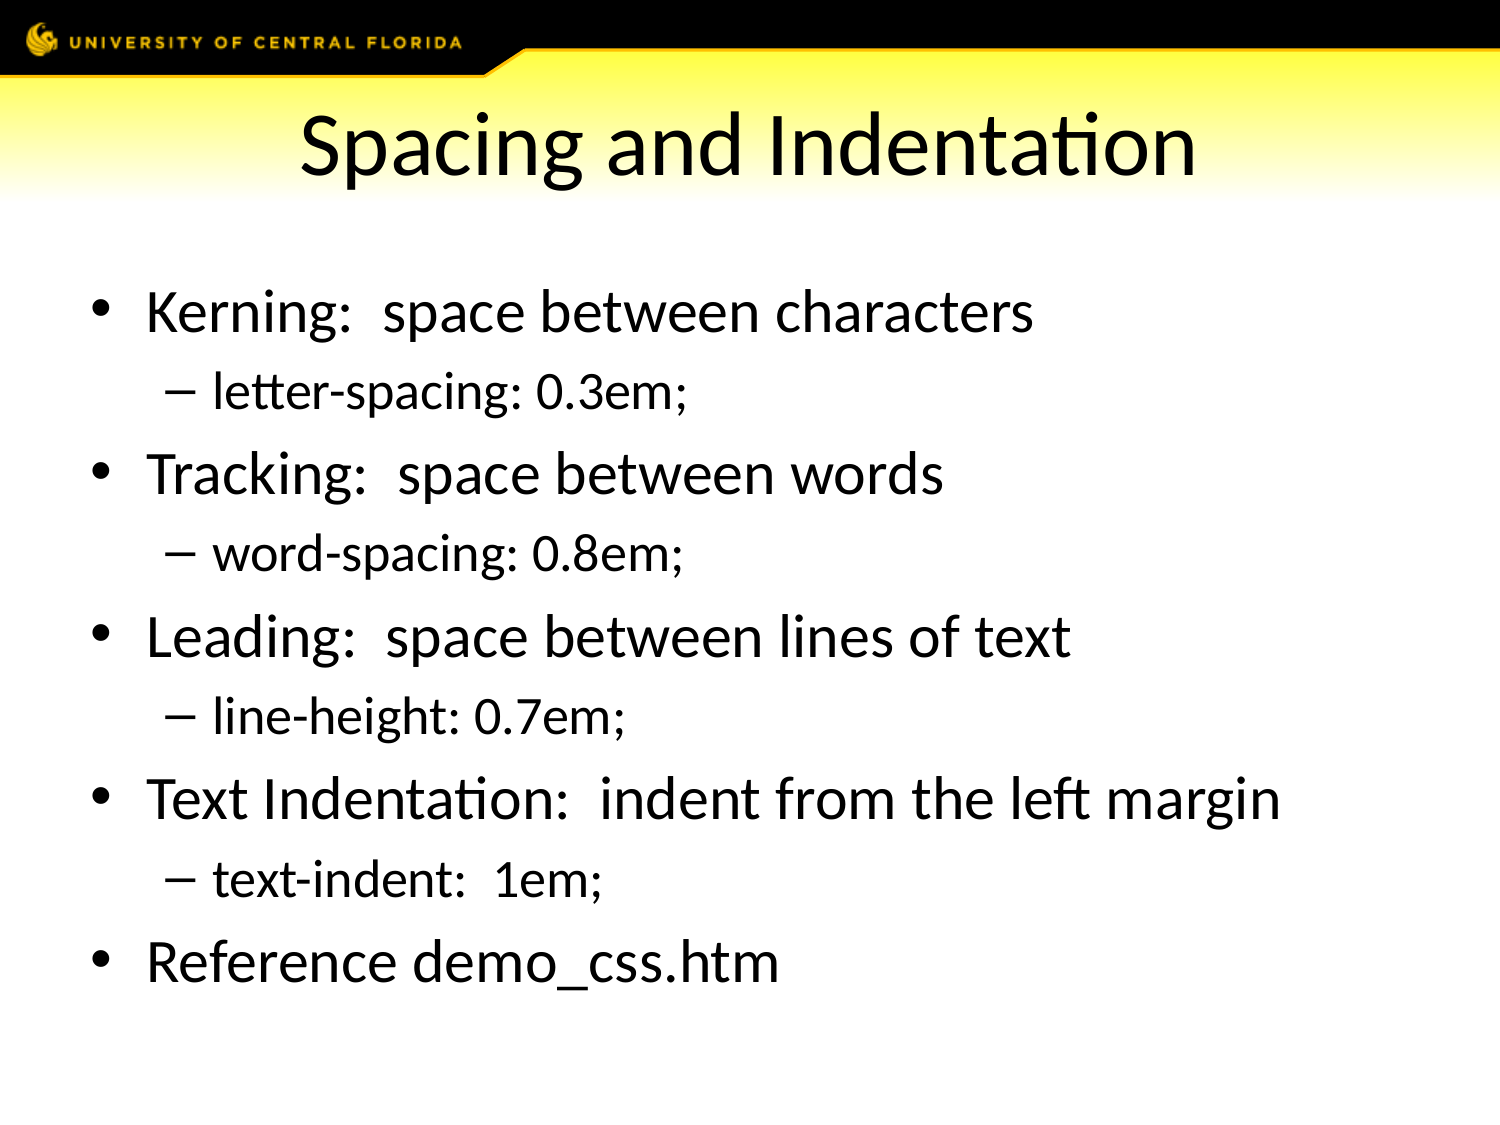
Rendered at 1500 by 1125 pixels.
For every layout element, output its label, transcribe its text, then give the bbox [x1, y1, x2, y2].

picture [0, 0, 484, 74]
list Kerning: space between characters letter-spacing: 0.3em; Tracking: space between words word-spacing: 0.8em; Leading: space between lines of text line-height: 0.7em; Text Indentation: indent from the left margin text-indent: 1em; Reference demo_css.htm [75, 262, 1425, 1005]
title Spacing and Indentation [75, 45, 1425, 233]
